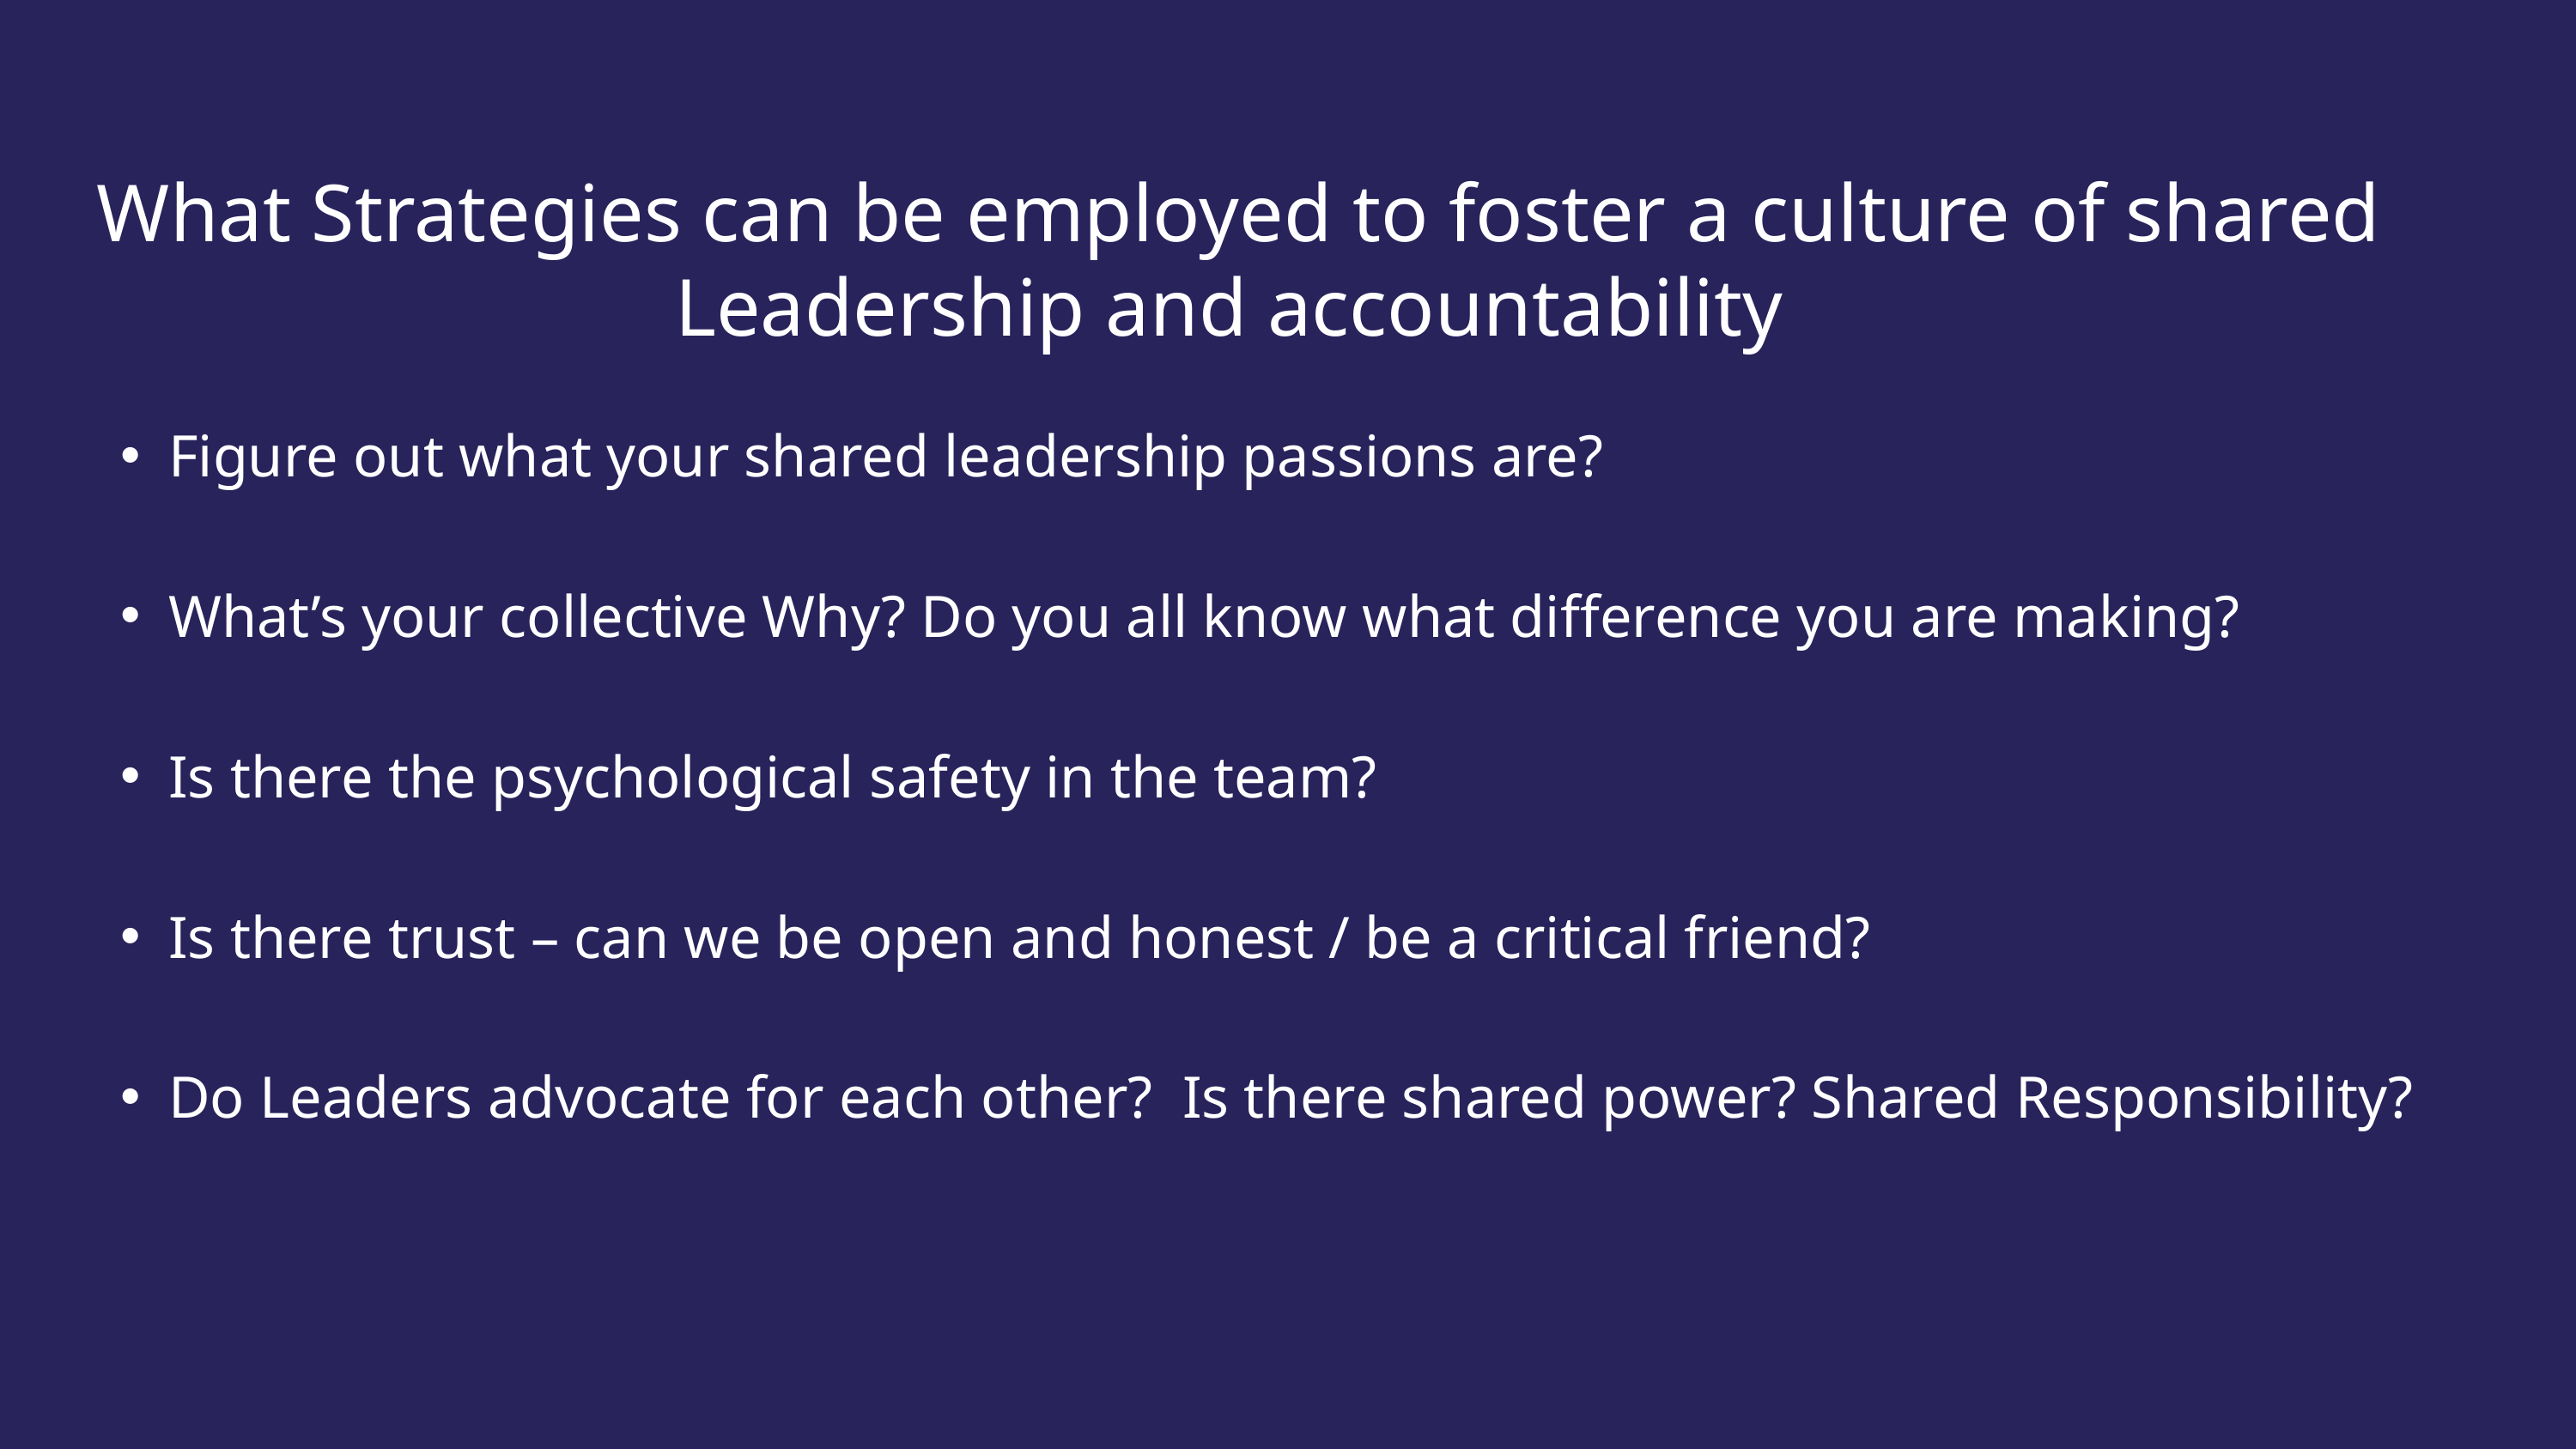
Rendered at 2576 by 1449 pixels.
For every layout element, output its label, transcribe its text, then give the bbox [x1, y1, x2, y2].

list Figure out what your shared leadership passions are? What’s your collective Why? Do you all know what difference you are making? Is there the psychological safety in the team? Is there trust – can we be open and honest / be a critical friend? Do Leaders advocate for each other? Is there shared power? Shared Responsibility? [107, 413, 2447, 1315]
title What Strategies can be employed to foster a culture of shared Leadership and accountability [64, 39, 2415, 381]
